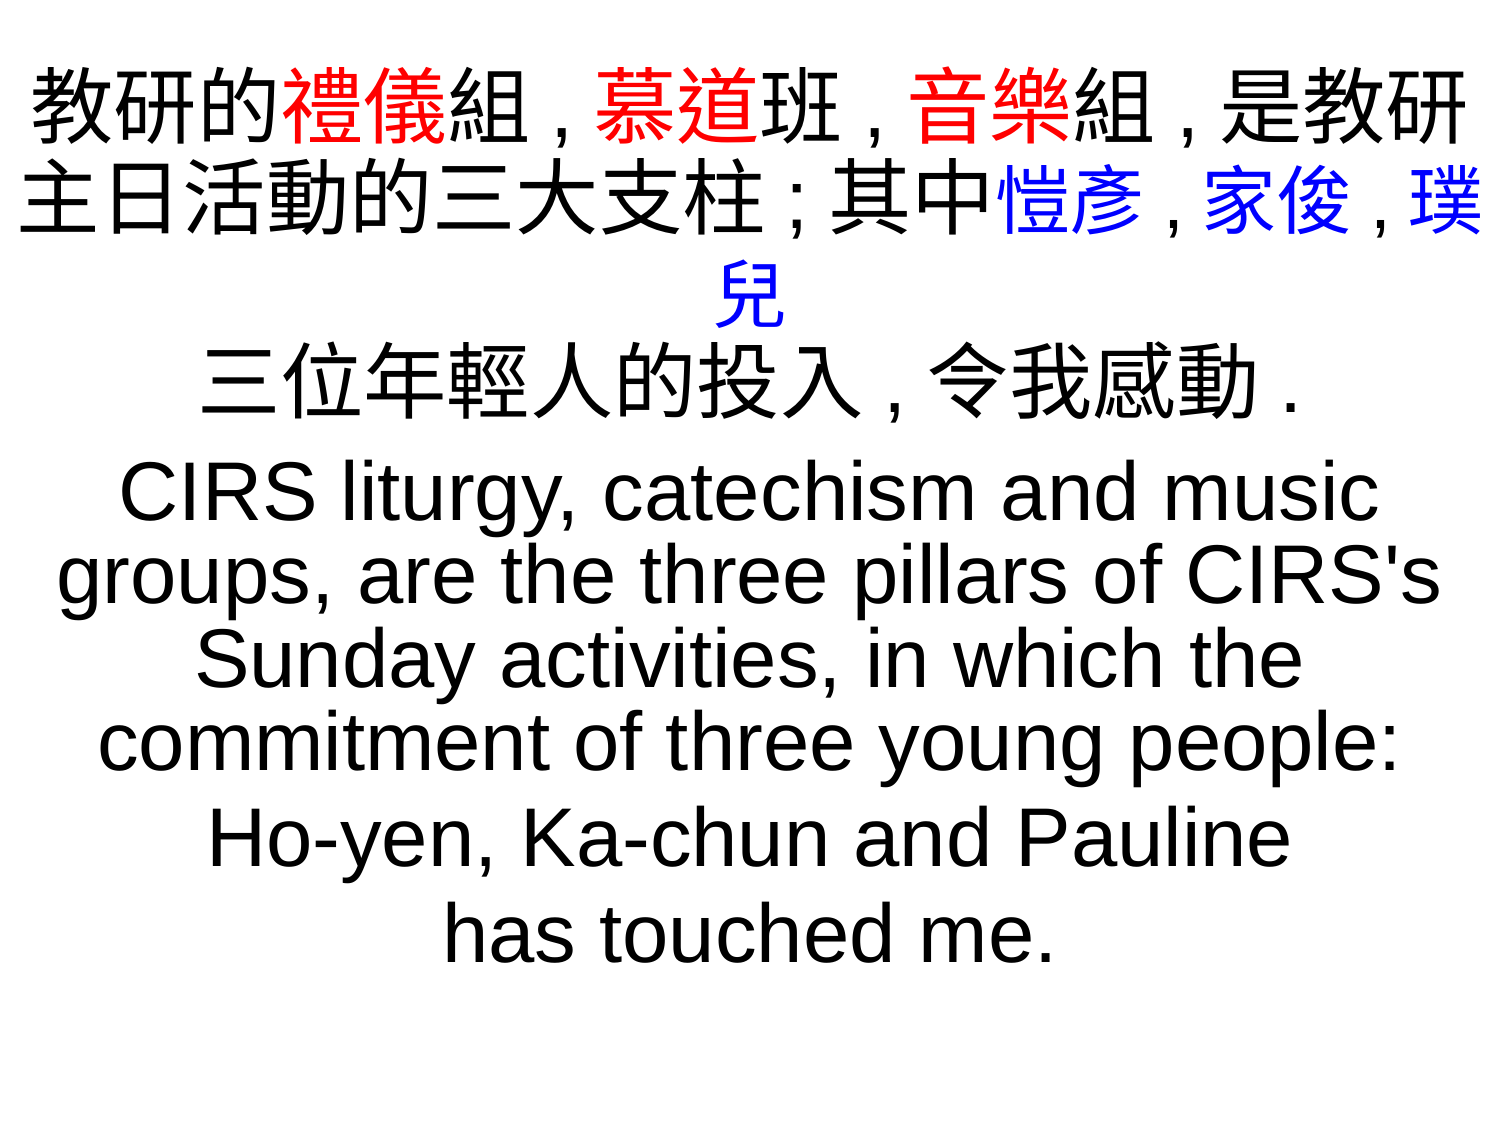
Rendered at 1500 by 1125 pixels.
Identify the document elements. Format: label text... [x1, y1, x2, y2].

subtitle 教研的禮儀組,慕道班,音樂組,是教研主日活動的三大支柱;其中愷彥,家俊,璞兒 三位年輕人的投入,令我感動. CIRS liturgy, catechism and music groups, are the three pillars of CIRS's Sunday activities, in which the commitment of three young people: Ho-yen, Ka-chun and Pauline has touched me. [0, 54, 1500, 1059]
